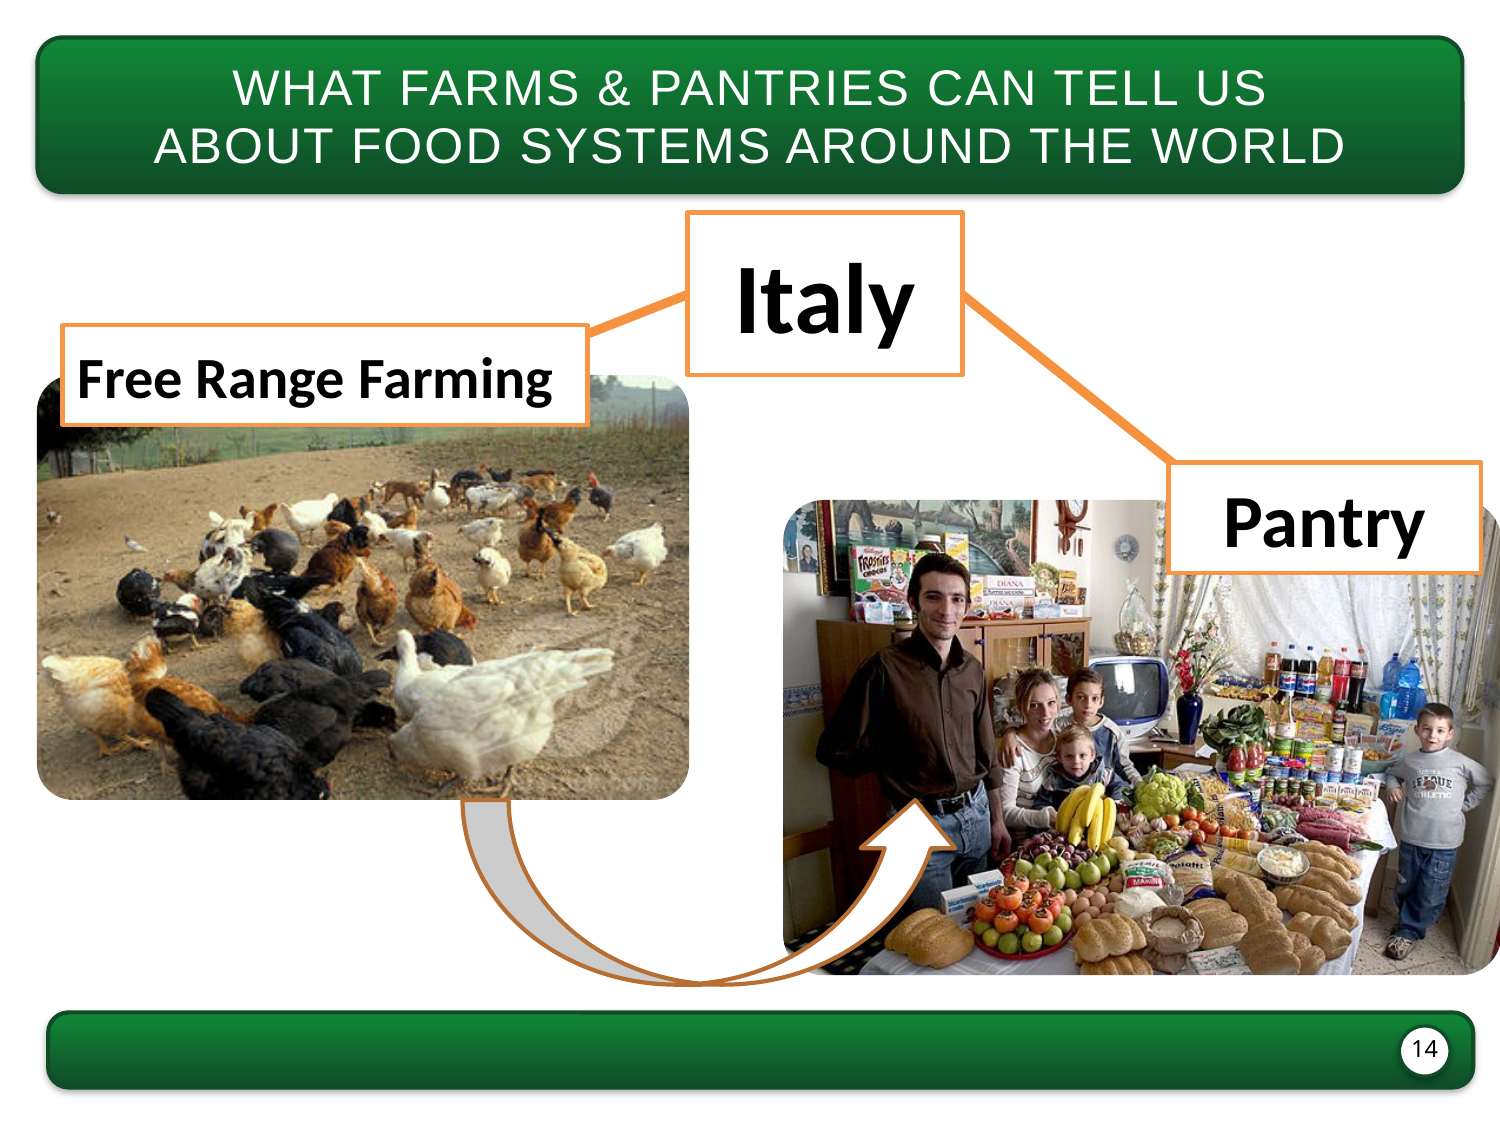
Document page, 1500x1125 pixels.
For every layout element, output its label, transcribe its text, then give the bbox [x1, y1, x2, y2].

text_box what farms & pantries can tell us about food systems around the world [36, 36, 1464, 193]
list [782, 499, 1500, 976]
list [36, 374, 690, 801]
list Free Range Farming [60, 323, 590, 373]
text_box [460, 810, 779, 987]
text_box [937, 274, 1188, 476]
text_box 14 [1387, 1025, 1462, 1075]
list Pantry [1166, 460, 1483, 498]
text_box [47, 1011, 1474, 1089]
text_box Italy [685, 210, 965, 377]
slide_number 14 [1074, 1097, 1425, 1103]
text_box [562, 274, 738, 344]
